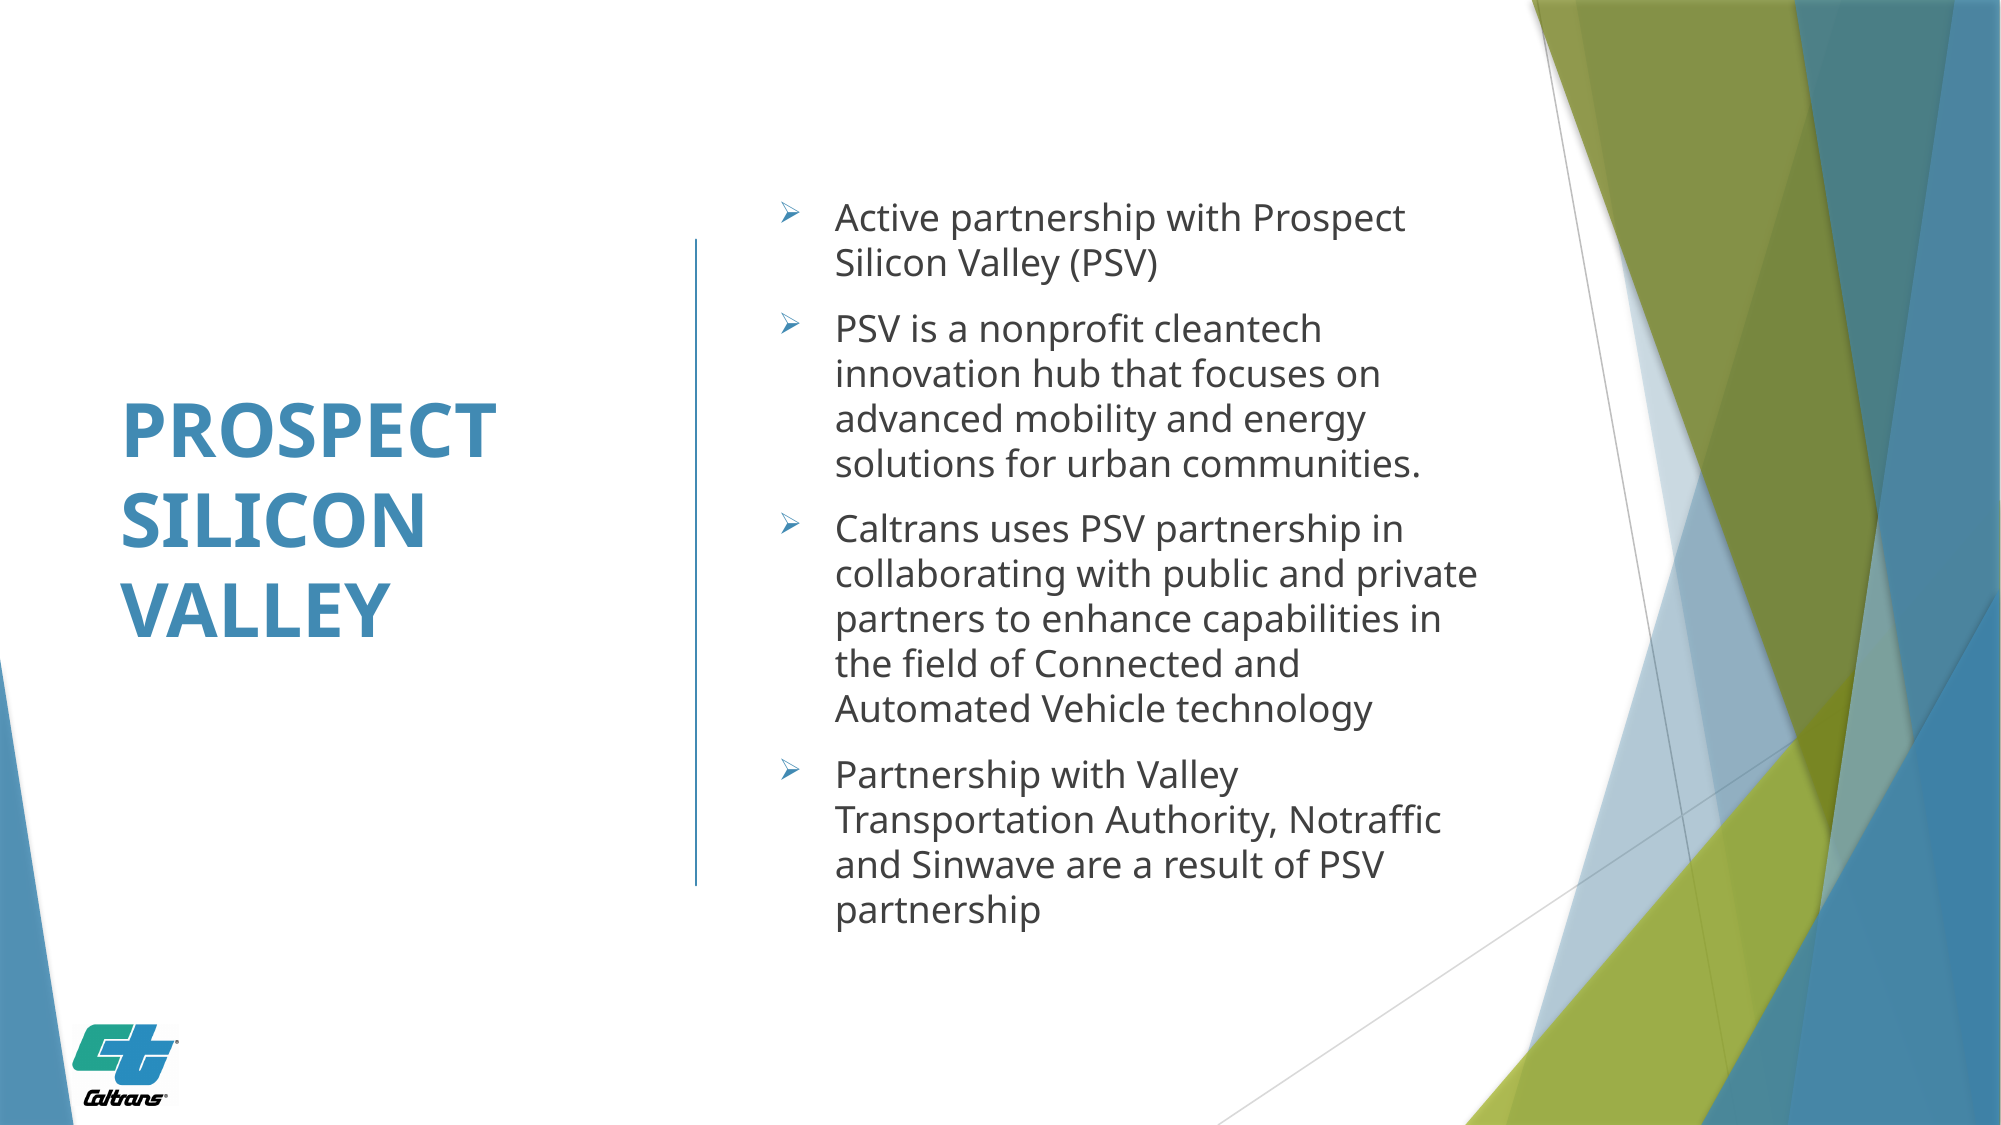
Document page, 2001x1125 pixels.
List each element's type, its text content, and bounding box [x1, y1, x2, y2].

title PROSPECT SILICON VALLEY [105, 133, 658, 991]
list Active partnership with Prospect Silicon Valley (PSV) PSV is a nonprofit cleantech innovation hub that focuses on advanced mobility and energy solutions for urban communities. Caltrans uses PSV partnership in collaborating with public and private partners to enhance capabilities in the field of Connected and Automated Vehicle technology Partnership with Valley Transportation Authority, Notraffic and Sinwave are a result of PSV partnership [763, 133, 1522, 991]
picture [71, 1024, 179, 1107]
